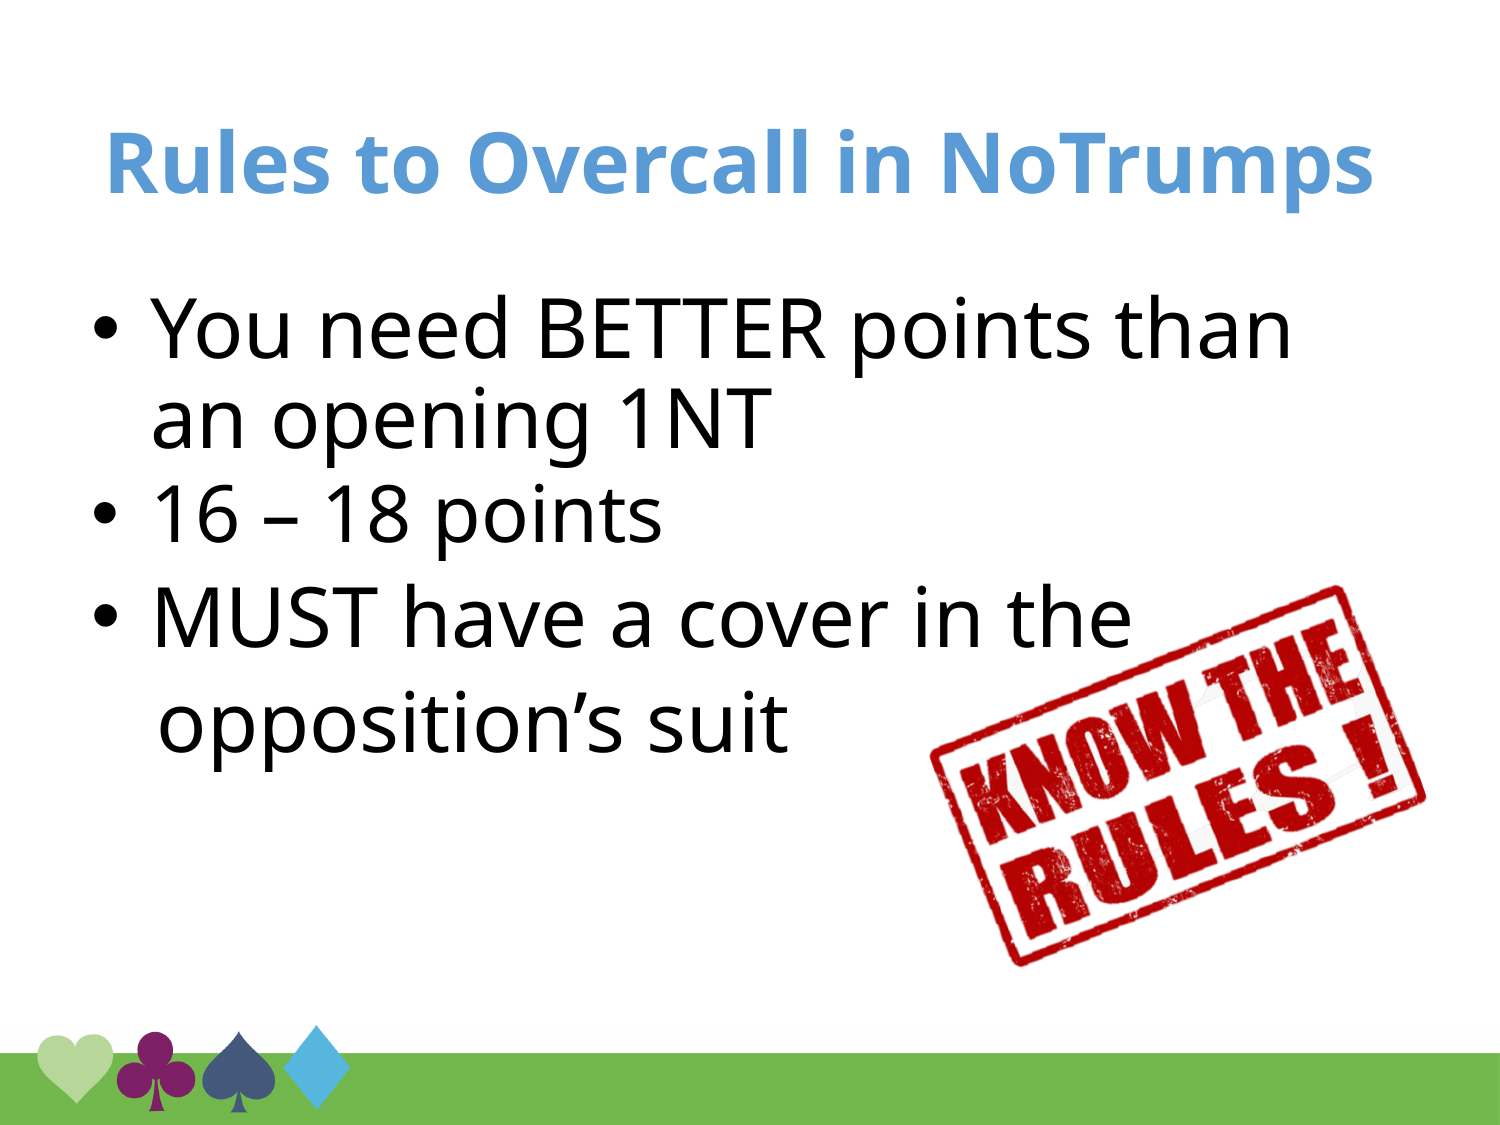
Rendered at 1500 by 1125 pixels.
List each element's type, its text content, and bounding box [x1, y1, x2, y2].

list You need BETTER points than an opening 1NT 16 – 18 points MUST have a cover in the opposition’s suit [76, 278, 1427, 1047]
title Rules to Overcall in NoTrumps [88, 101, 1439, 230]
picture [0, 1025, 1500, 1125]
picture [917, 574, 1439, 980]
